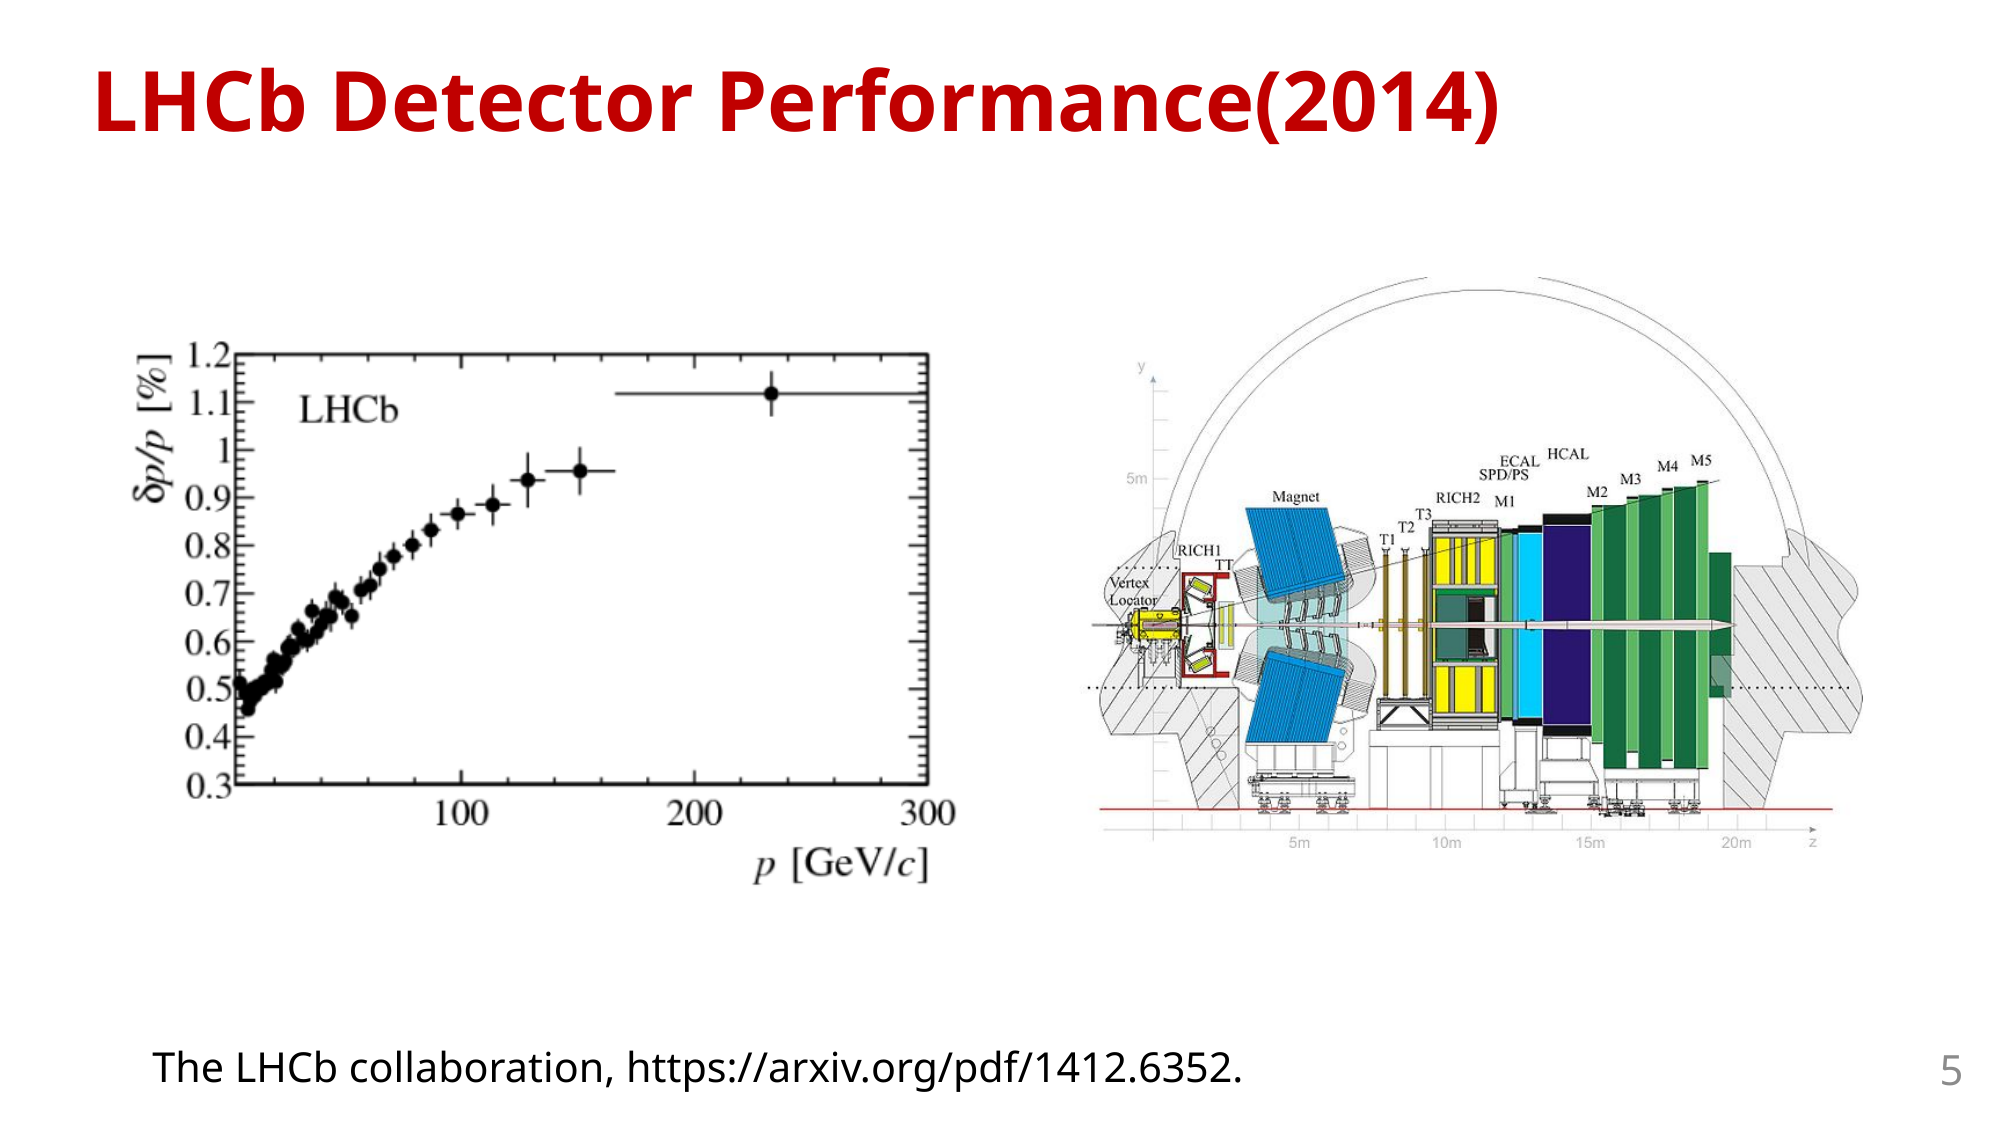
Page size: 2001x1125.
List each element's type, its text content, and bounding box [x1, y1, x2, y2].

slide_number 5 [1528, 1042, 1979, 1103]
picture [1052, 277, 1863, 848]
picture [93, 301, 1000, 946]
title LHCb Detector Performance(2014) [76, 0, 1802, 214]
list The LHCb collaboration, https://arxiv.org/pdf/1412.6352. [137, 969, 1863, 1100]
